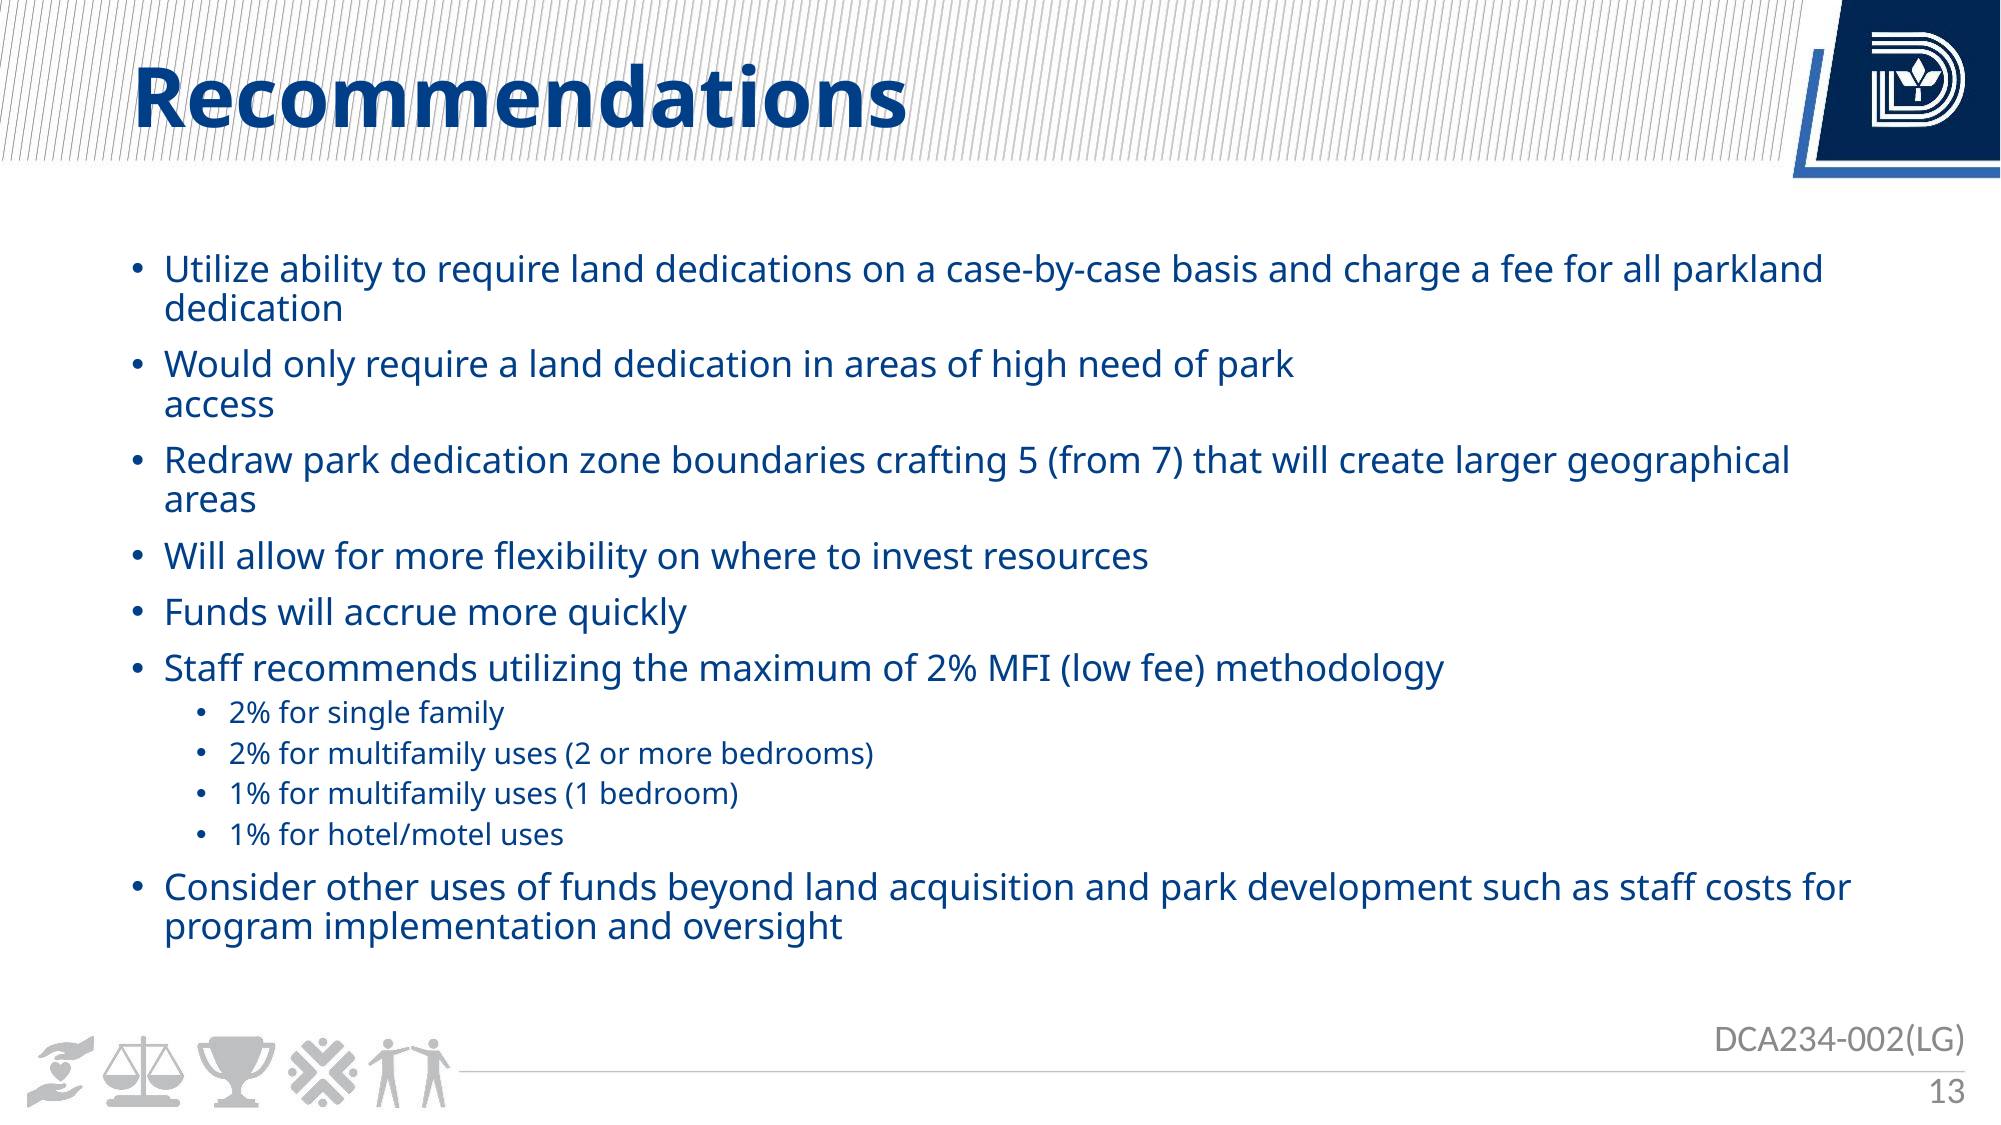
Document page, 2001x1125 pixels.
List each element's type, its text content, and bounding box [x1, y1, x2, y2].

text_box DCA234-002(LG) [1651, 1006, 1981, 1067]
slide_number 13 [1530, 1058, 1981, 1119]
picture [0, 0, 2001, 1125]
list Utilize ability to require land dedications on a case-by-case basis and charge a fee for all parkland dedication Would only require a land dedication in areas of high need of park access Redraw park dedication zone boundaries crafting 5 (from 7) that will create larger geographical areas Will allow for more flexibility on where to invest resources Funds will accrue more quickly Staff recommends utilizing the maximum of 2% MFI (low fee) methodology 2% for single family 2% for multifamily uses (2 or more bedrooms) 1% for multifamily uses (1 bedroom) 1% for hotel/motel uses Consider other uses of funds beyond land acquisition and park development such as staff costs for program implementation and oversight [116, 243, 1879, 958]
list Recommendations [116, 47, 1505, 164]
